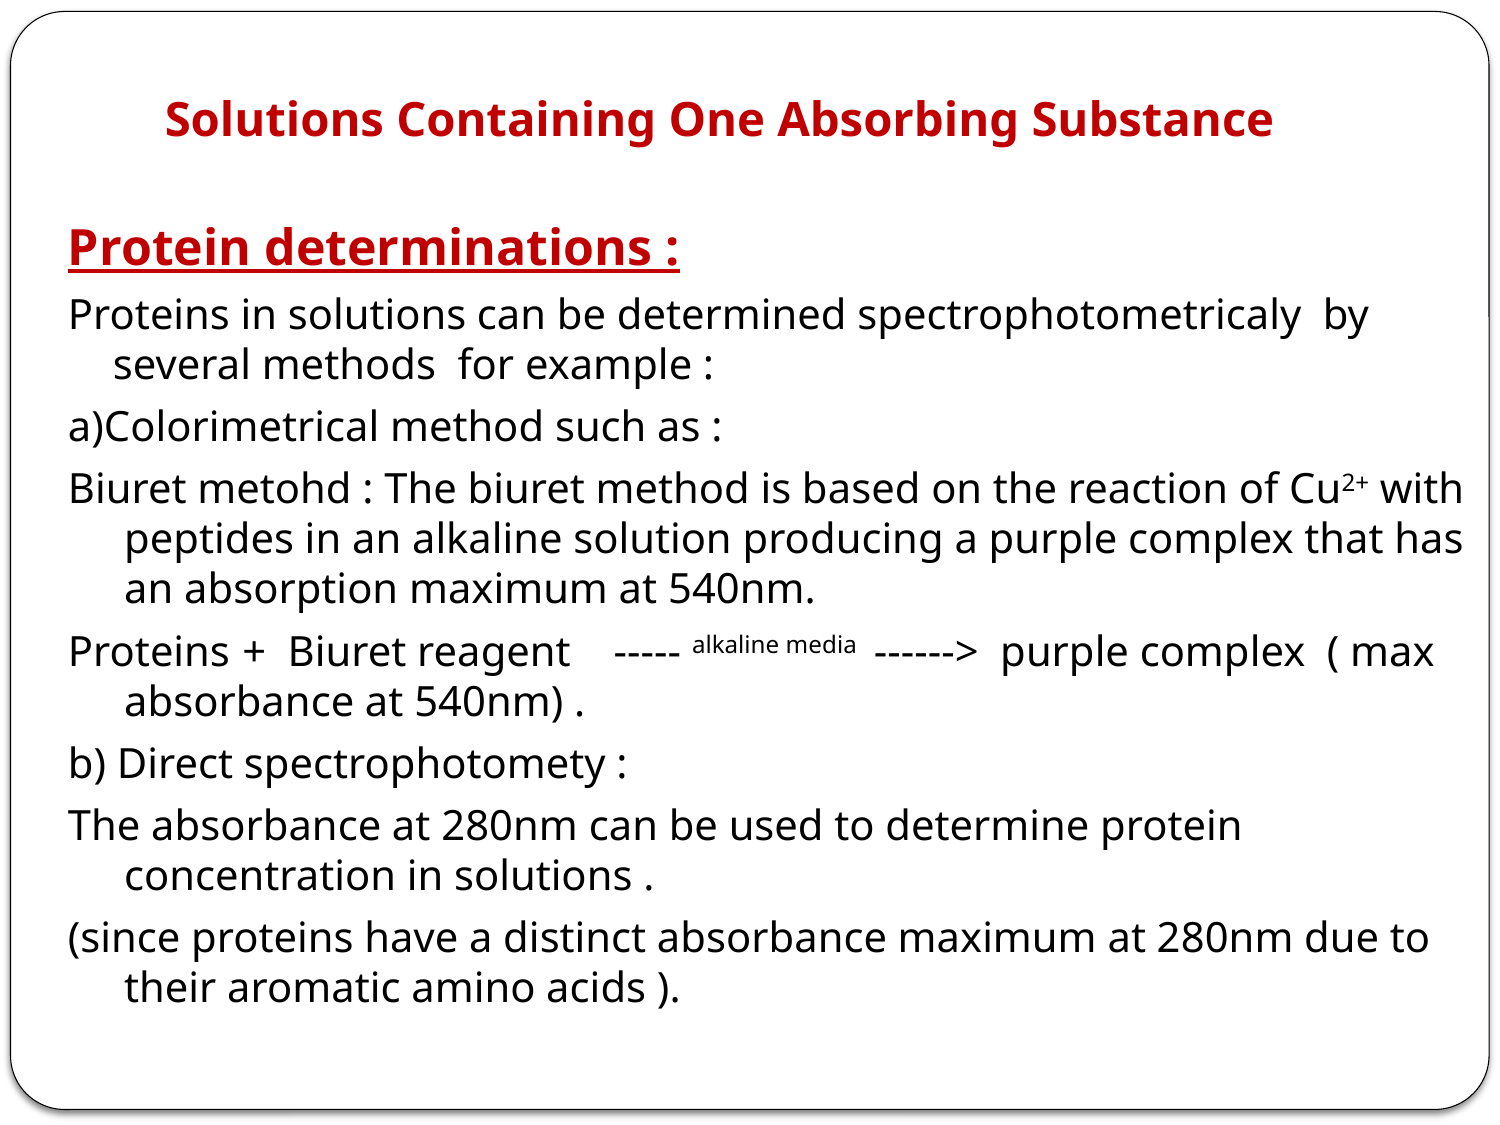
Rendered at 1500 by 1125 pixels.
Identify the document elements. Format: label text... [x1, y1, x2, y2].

list Protein determinations : Proteins in solutions can be determined spectrophotometricaly by several methods for example : a)Colorimetrical method such as : Biuret metohd : The biuret method is based on the reaction of Cu2+ with peptides in an alkaline solution producing a purple complex that has an absorption maximum at 540nm. Proteins + Biuret reagent ----- alkaline media ------> purple complex ( max absorbance at 540nm) . b) Direct spectrophotomety : The absorbance at 280nm can be used to determine protein concentration in solutions . (since proteins have a distinct absorbance maximum at 280nm due to their aromatic amino acids ). [53, 208, 1500, 1125]
title Solutions Containing One Absorbing Substance [150, 45, 1425, 161]
